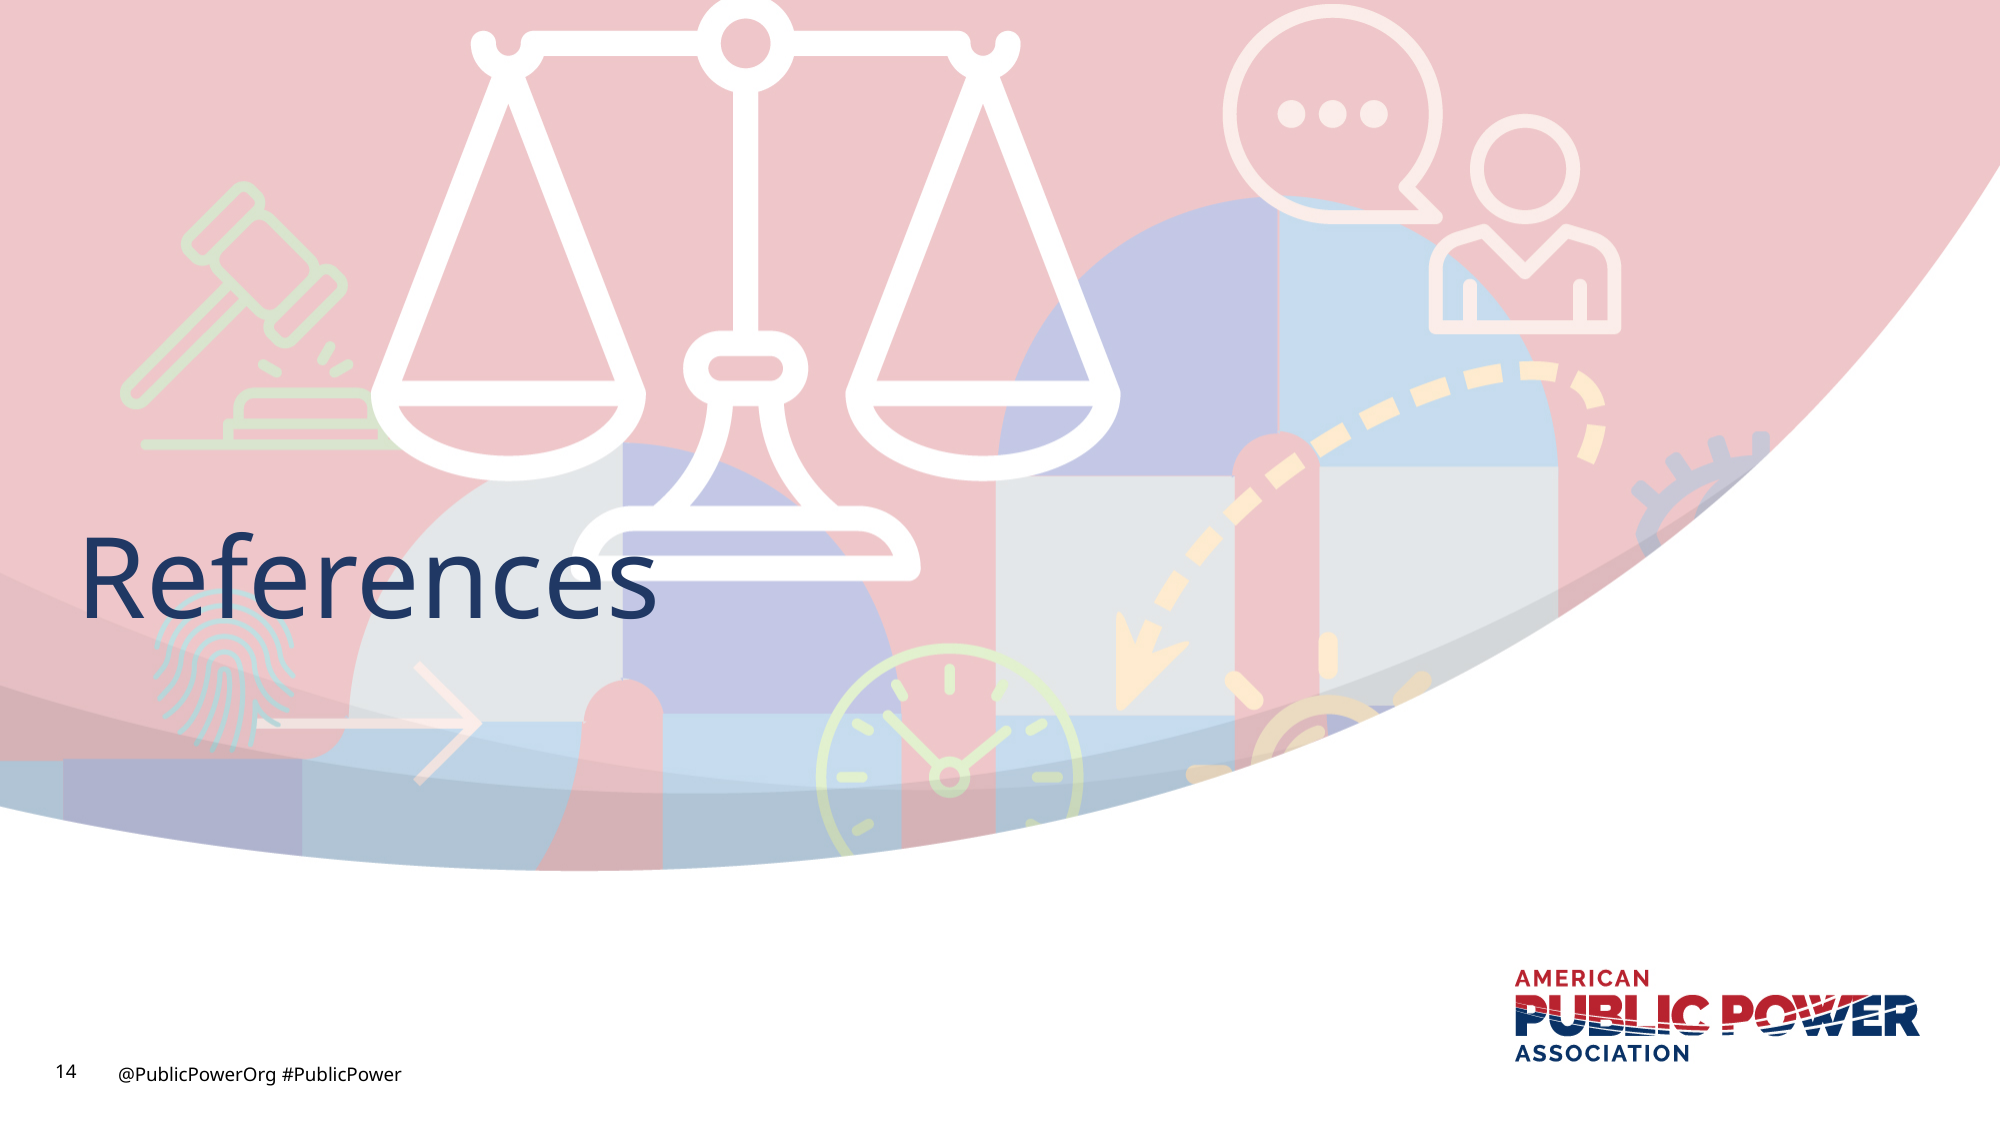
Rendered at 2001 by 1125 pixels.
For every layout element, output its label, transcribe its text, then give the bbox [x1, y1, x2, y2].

footer @PublicPowerOrg #PublicPower [103, 1043, 779, 1104]
slide_number 14 [32, 1042, 92, 1103]
title References [61, 473, 1565, 692]
picture [0, 0, 2000, 1125]
